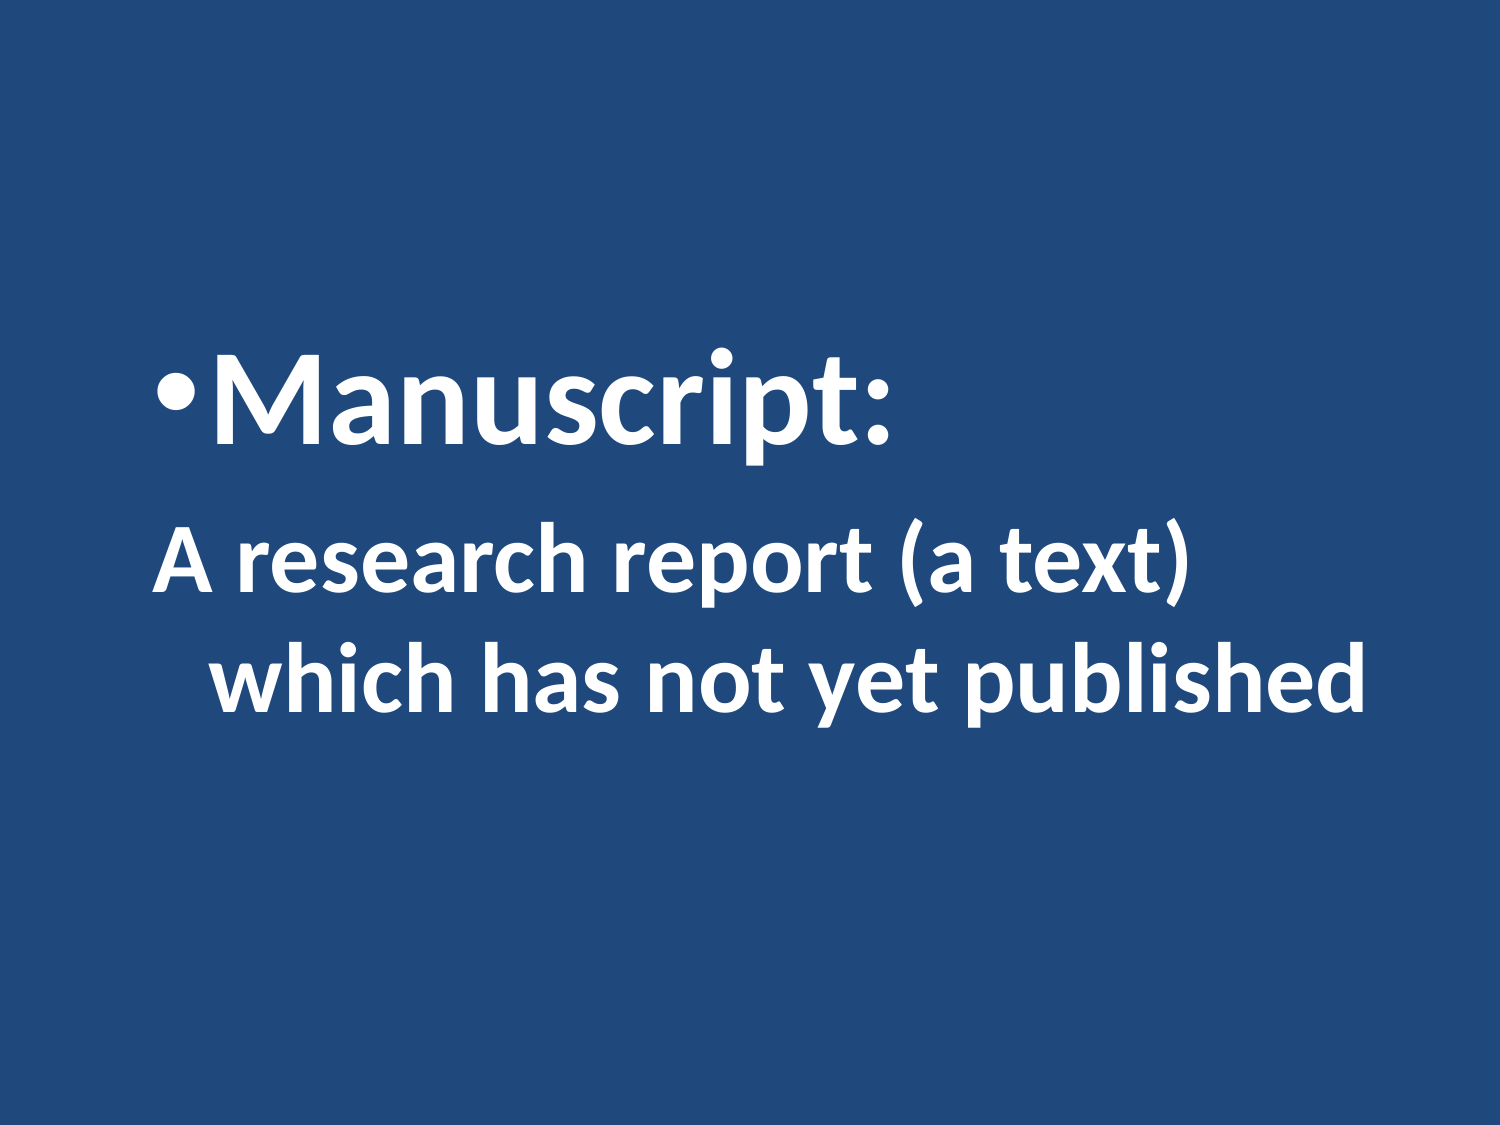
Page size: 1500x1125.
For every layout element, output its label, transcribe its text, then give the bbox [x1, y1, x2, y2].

list Manuscript: A research report (a text) which has not yet published [137, 299, 1463, 1100]
